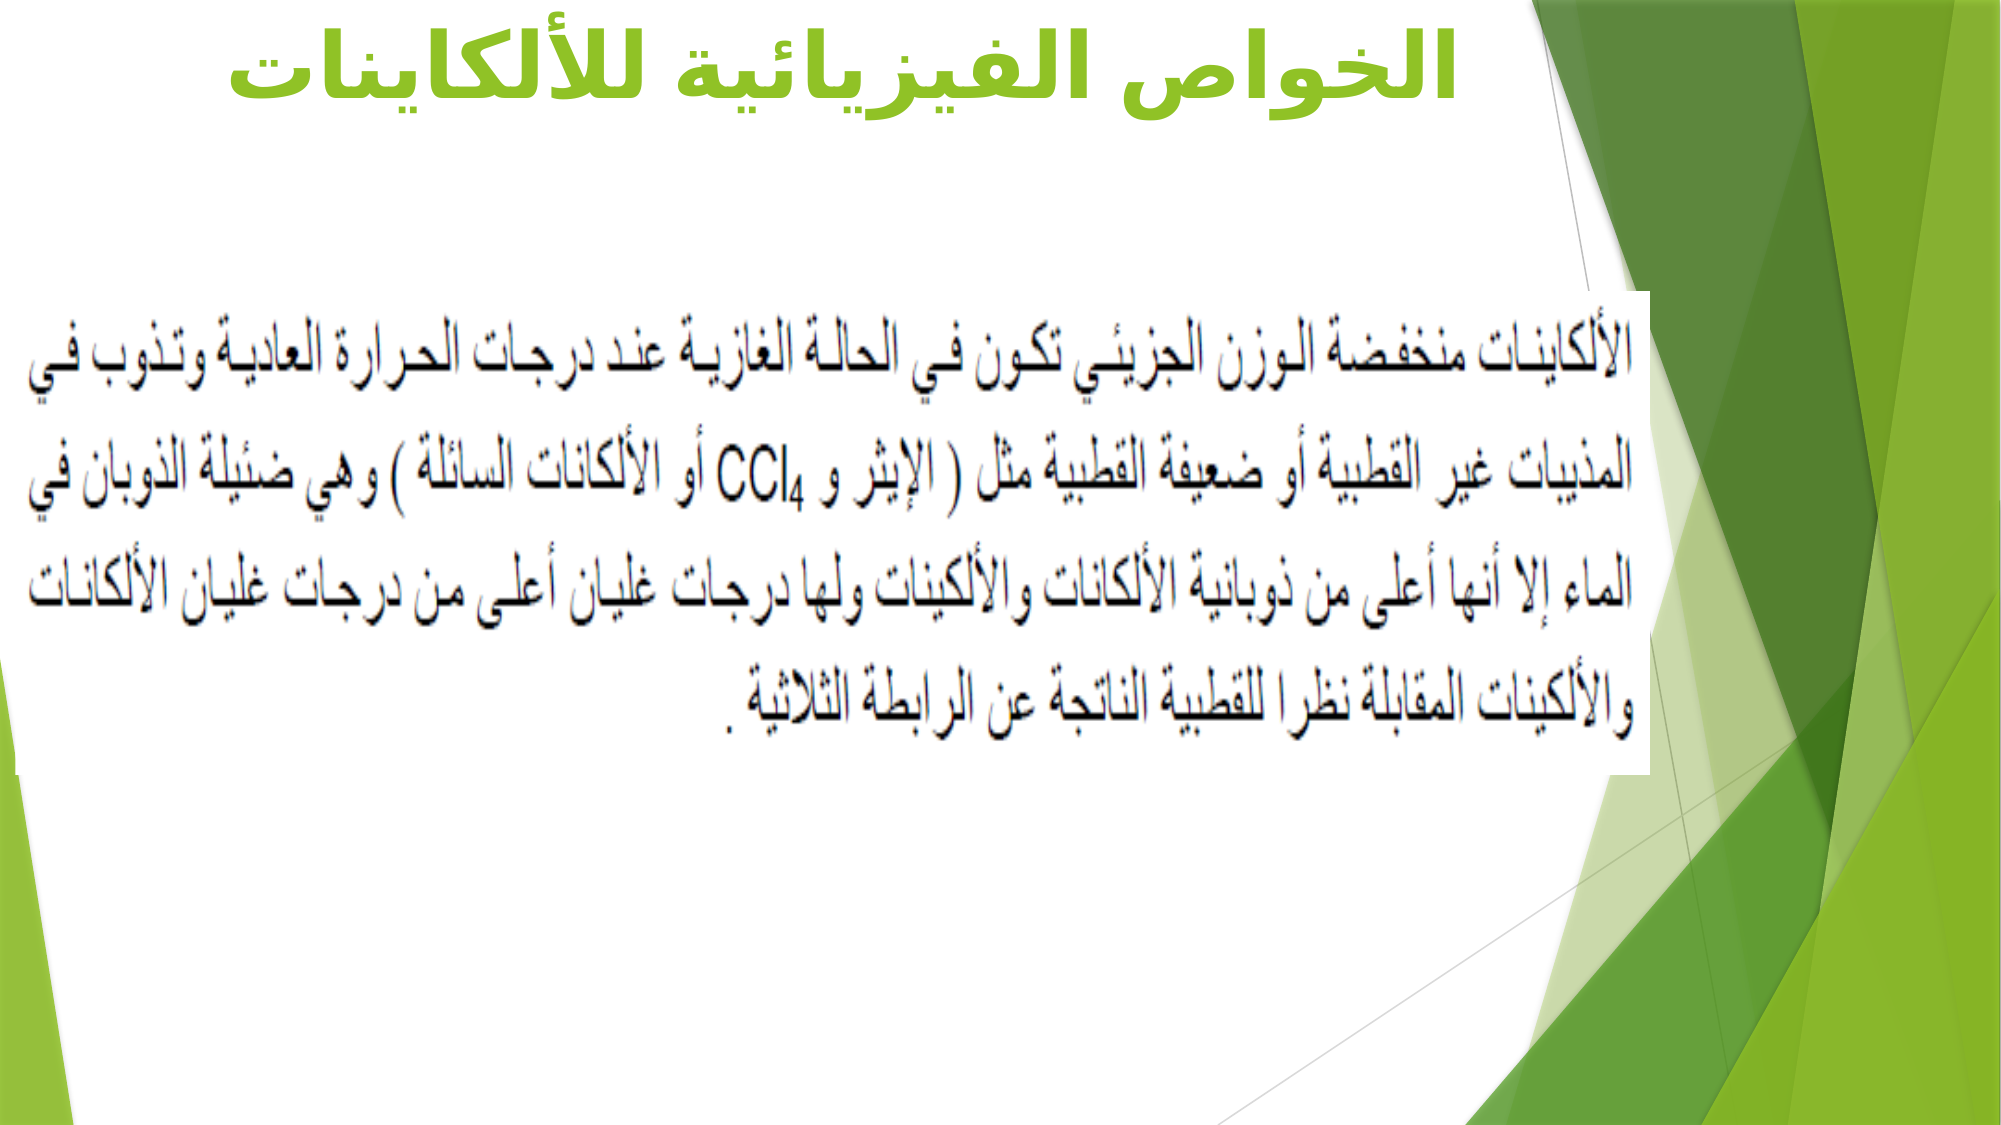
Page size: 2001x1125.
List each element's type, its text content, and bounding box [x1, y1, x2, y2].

text_box الخواص الفيزيائية للألكاينات [185, 0, 1504, 117]
picture [14, 290, 1651, 775]
